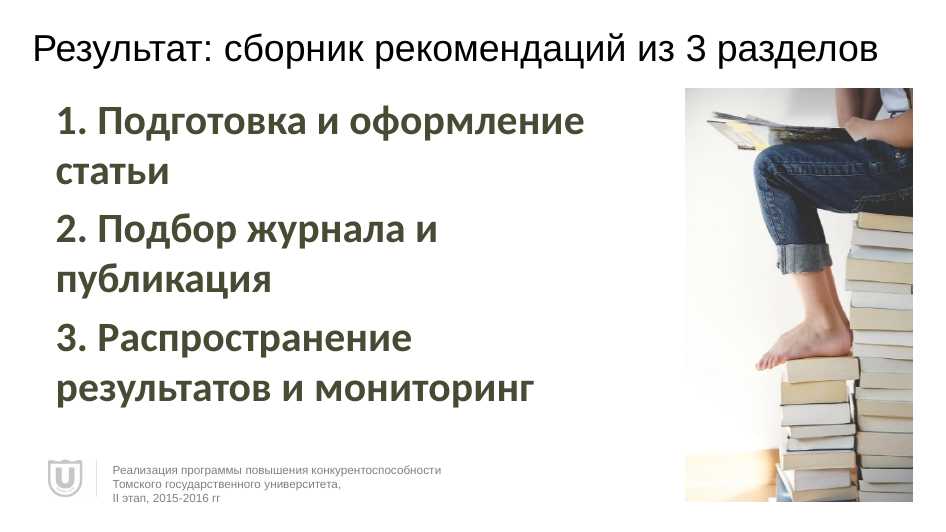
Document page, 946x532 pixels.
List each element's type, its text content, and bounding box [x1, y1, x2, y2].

title Результат: сборник рекомендаций из 3 разделов [0, 1, 913, 93]
picture [48, 458, 98, 498]
text_box Реализация программы повышения конкурентоспособности Томского государственного университета, II этап, 2015-2016 гг [109, 455, 503, 513]
list 1. Подготовка и оформление статьи 2. Подбор журнала и публикация 3. Распространение результатов и мониторинг [47, 88, 615, 440]
picture [684, 88, 913, 503]
